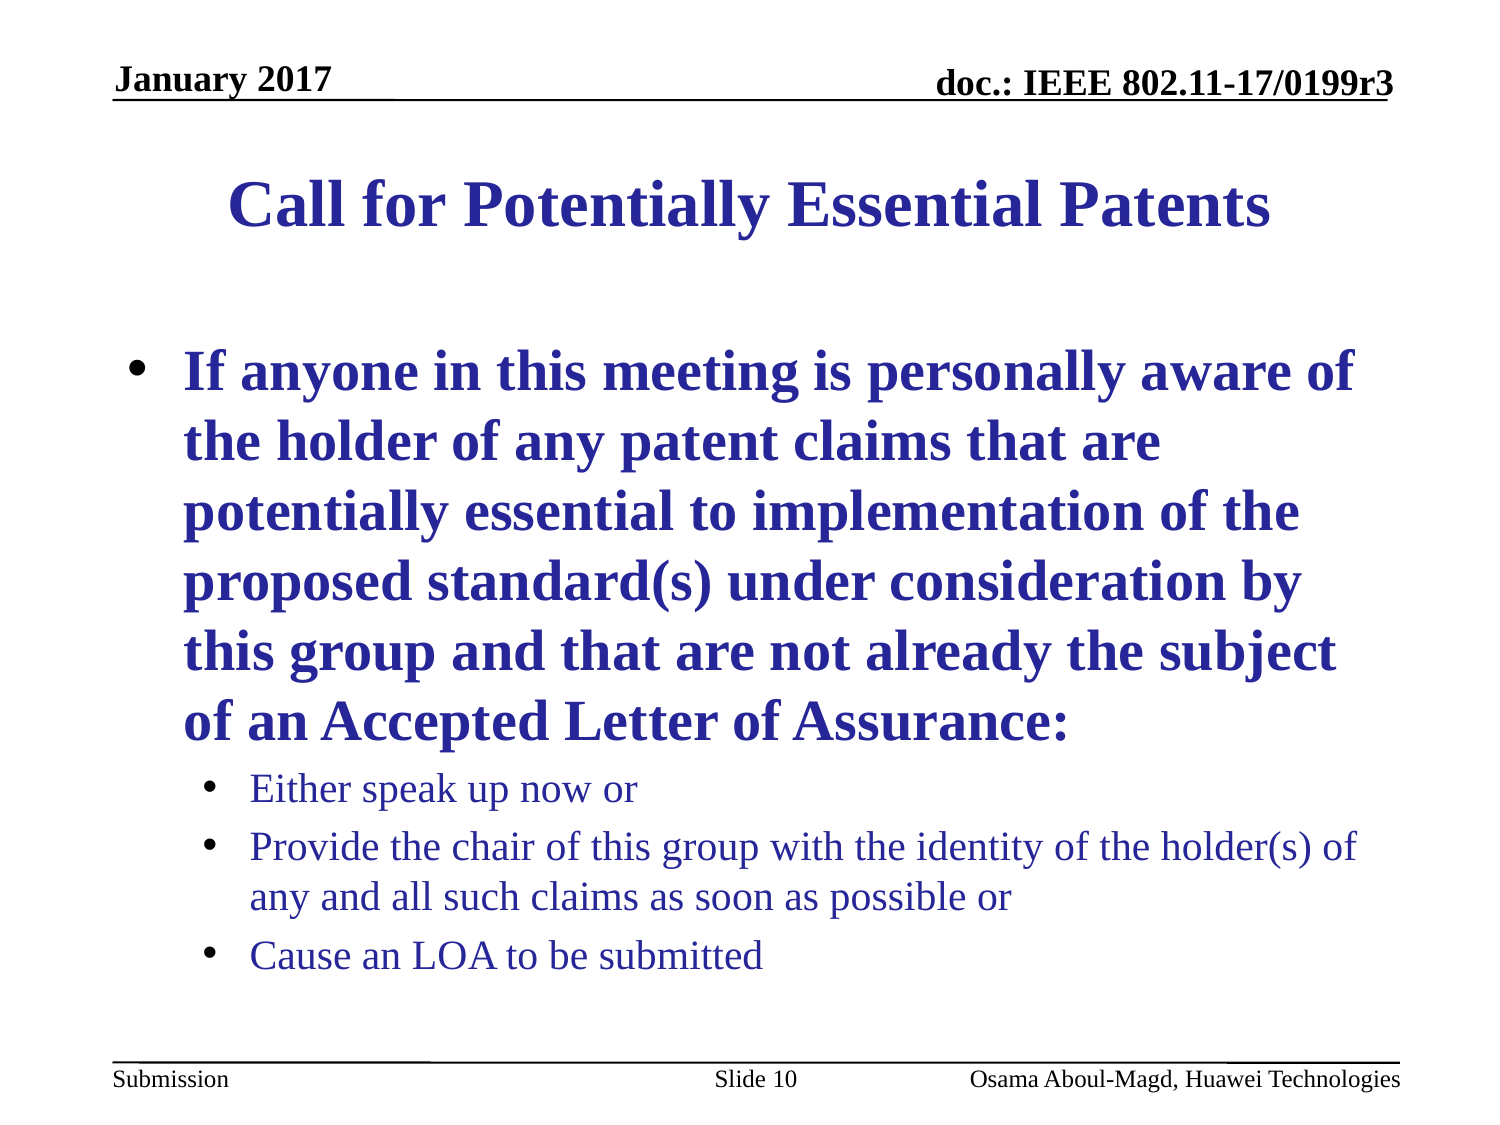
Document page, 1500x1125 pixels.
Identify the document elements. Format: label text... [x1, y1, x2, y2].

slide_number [114, 54, 423, 100]
footer Osama Aboul-Magd, Huawei Technologies [878, 1061, 1402, 1093]
list If anyone in this meeting is personally aware of the holder of any patent claims that are potentially essential to implementation of the proposed standard(s) under consideration by this group and that are not already the subject of an Accepted Letter of Assurance: Either speak up now or Provide the chair of this group with the identity of the holder(s) of any and all such claims as soon as possible or Cause an LOA to be submitted [112, 324, 1388, 1000]
slide_number Slide 10 [712, 1061, 800, 1123]
title Call for Potentially Essential Patents [112, 112, 1388, 288]
